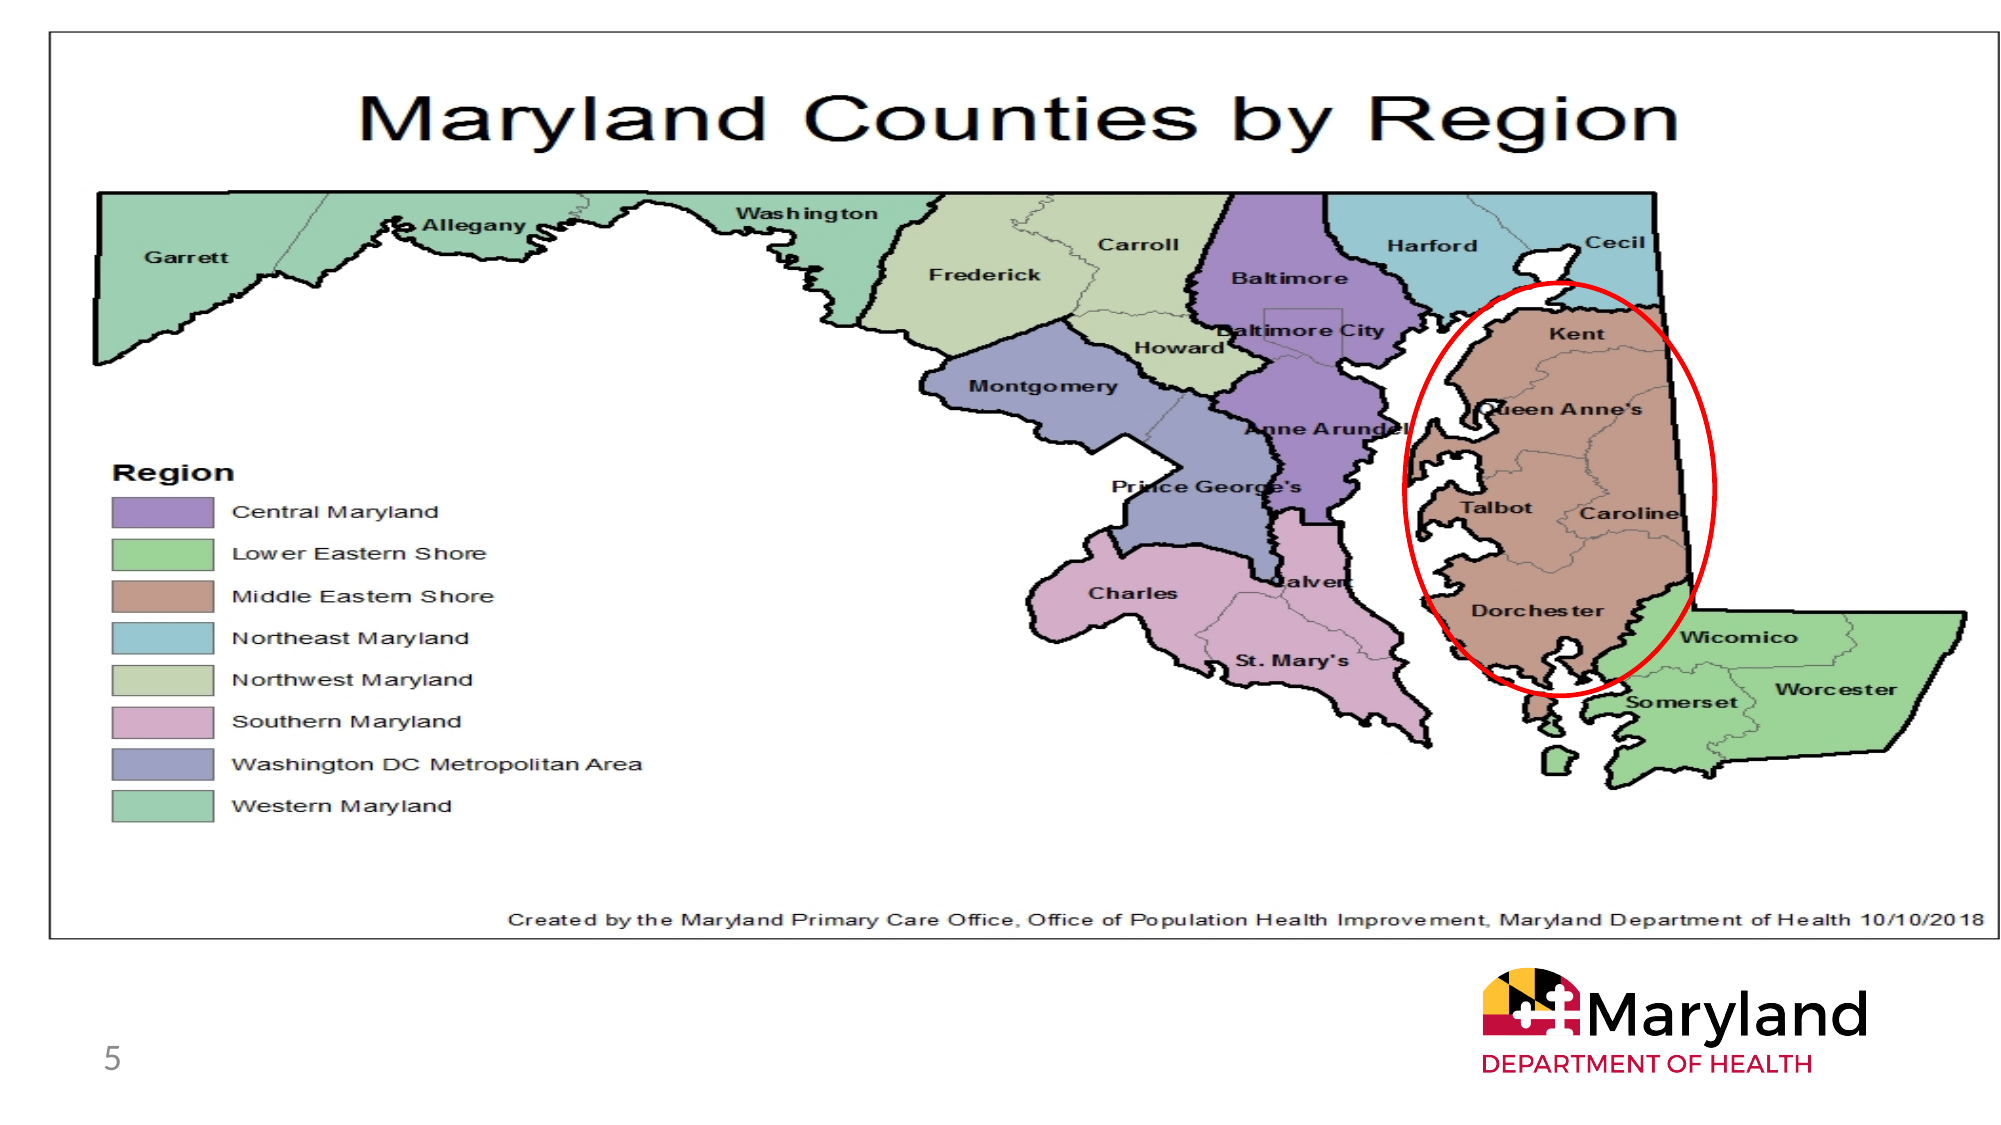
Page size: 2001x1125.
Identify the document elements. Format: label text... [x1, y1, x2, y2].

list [17, 13, 2000, 959]
slide_number 5 [88, 1025, 178, 1086]
picture [1473, 959, 1866, 1073]
